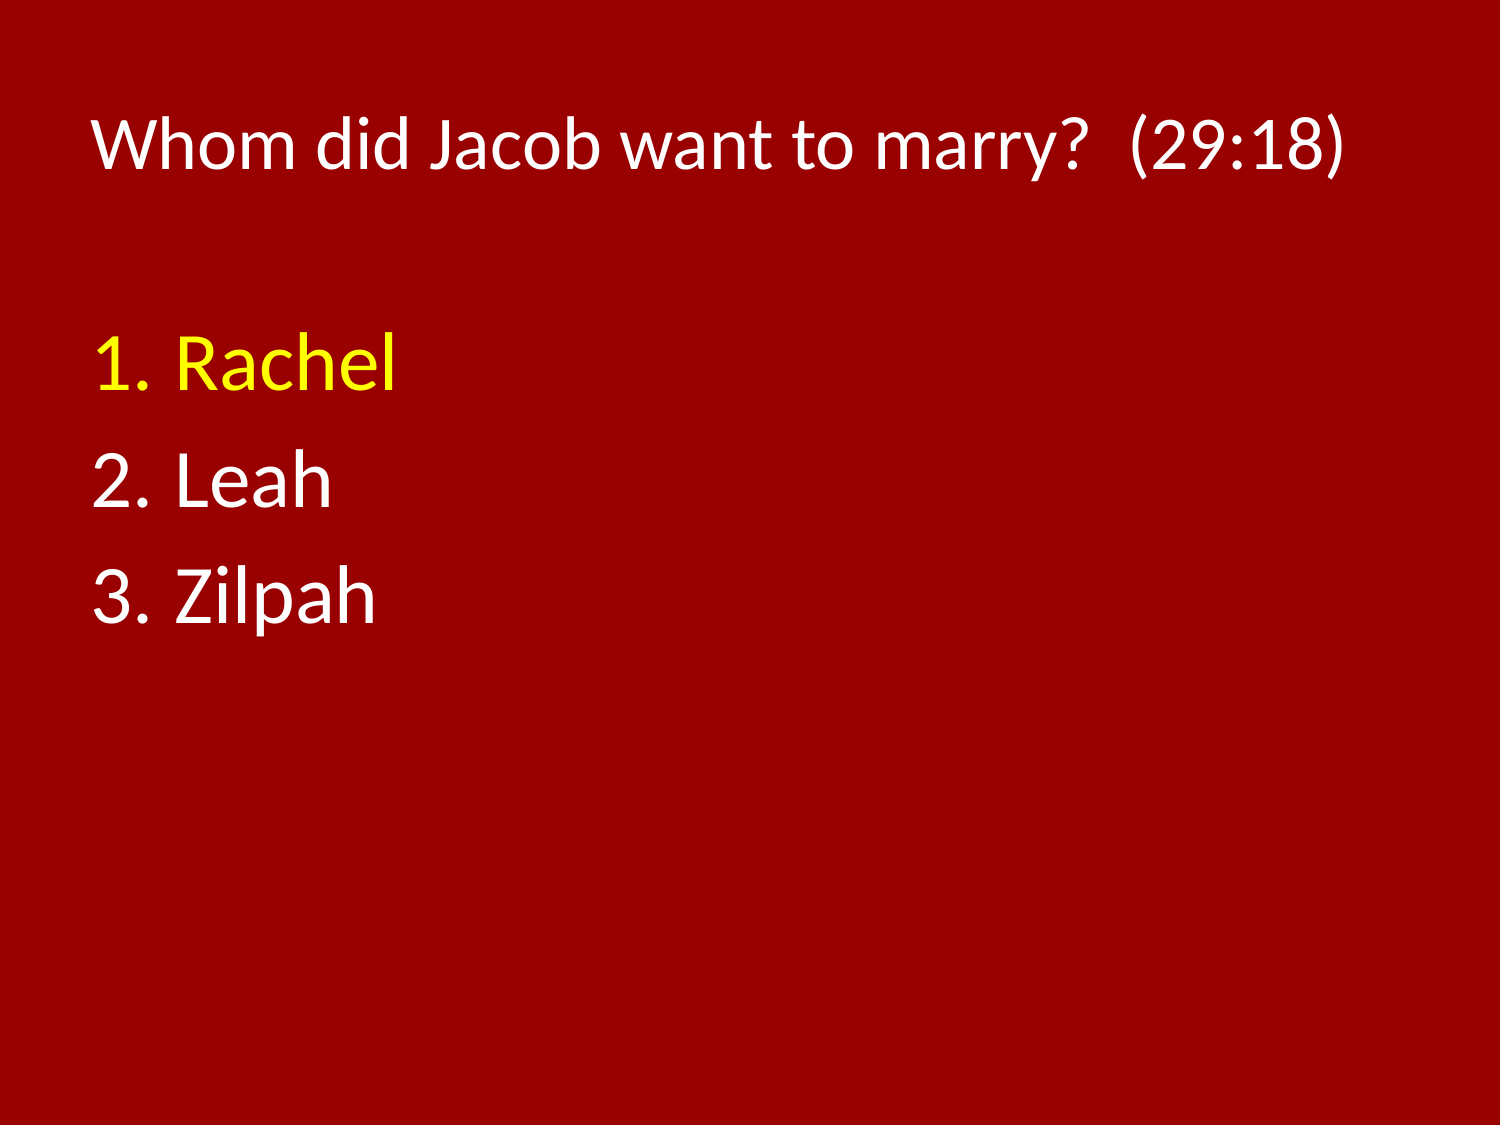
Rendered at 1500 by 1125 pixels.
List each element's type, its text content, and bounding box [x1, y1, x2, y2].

title Whom did Jacob want to marry? (29:18) [75, 45, 1425, 233]
list Rachel Leah Zilpah [75, 299, 1425, 1005]
